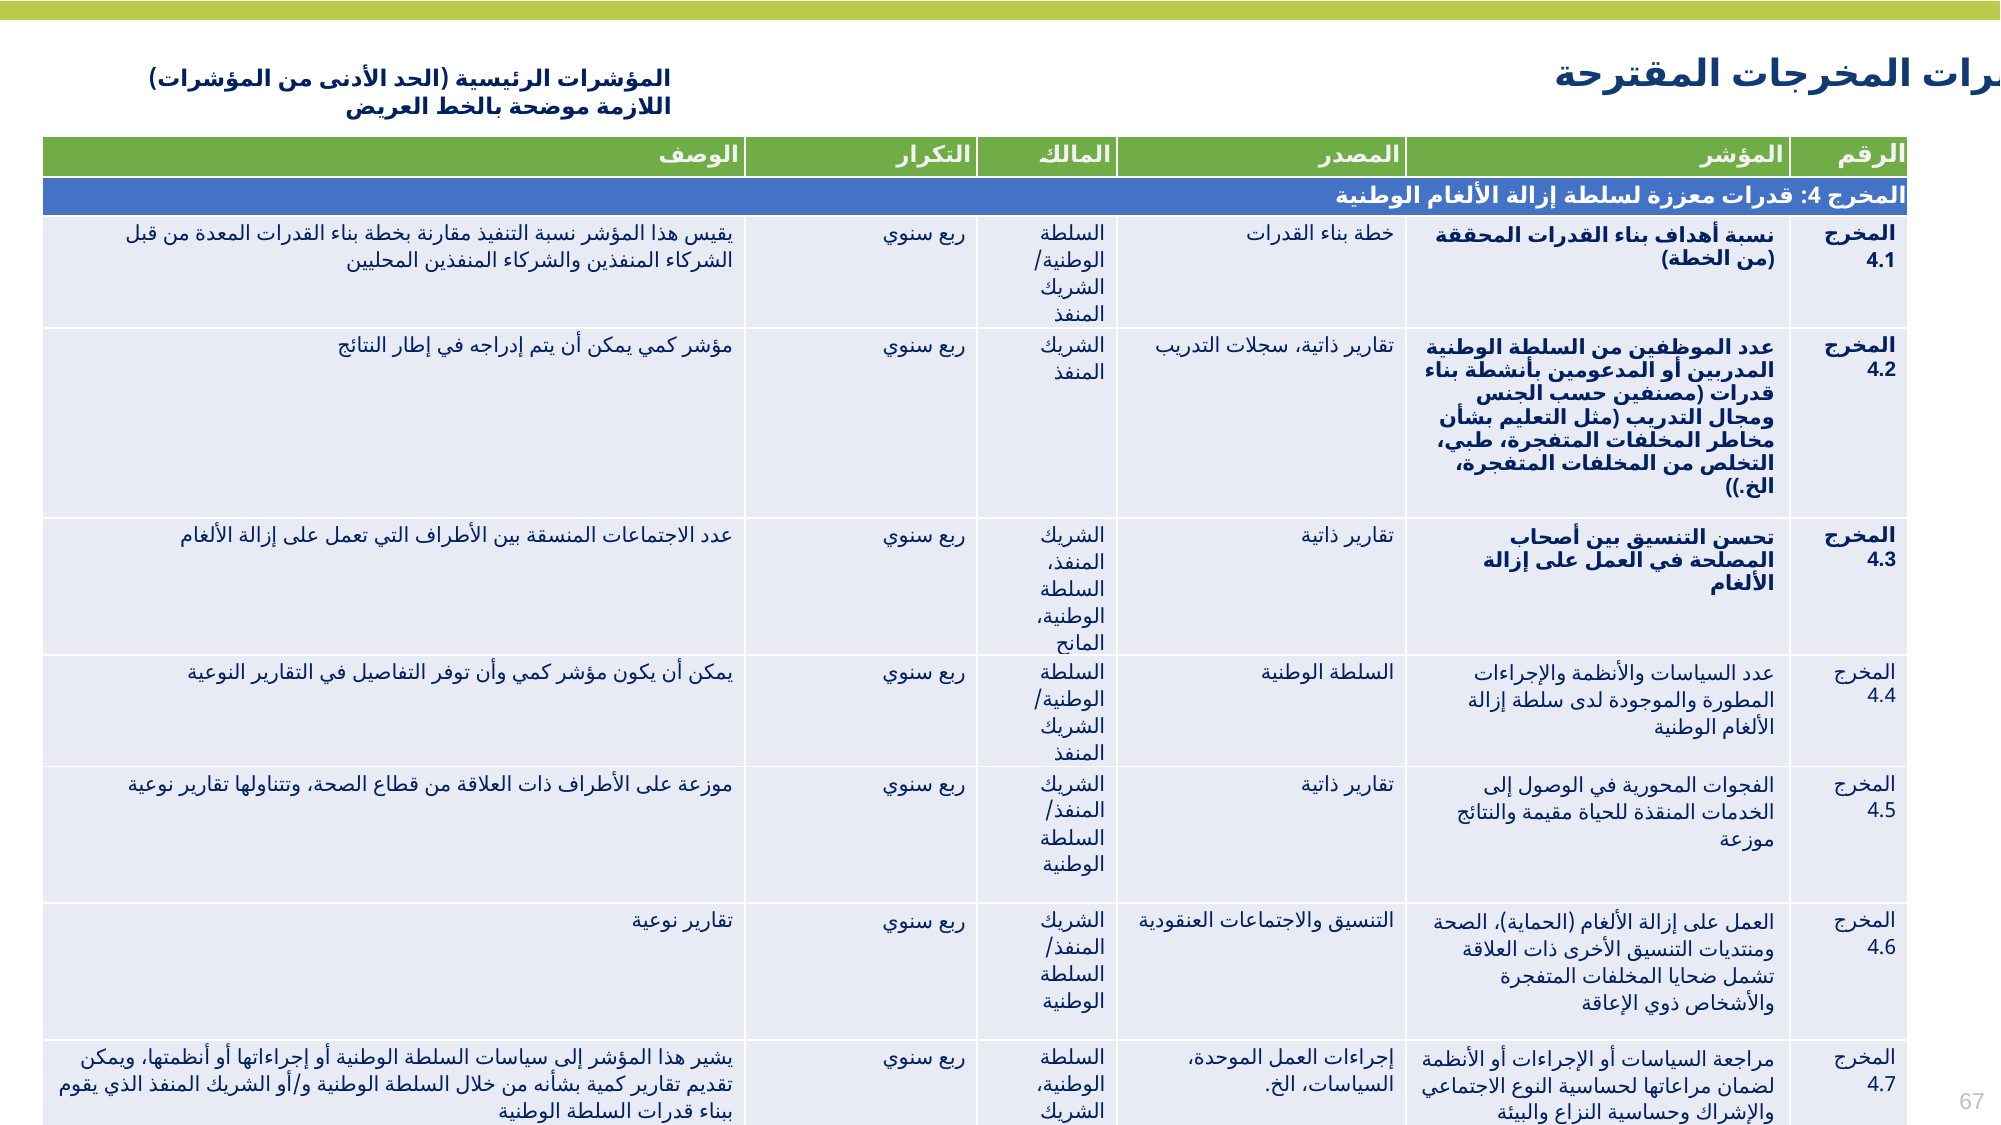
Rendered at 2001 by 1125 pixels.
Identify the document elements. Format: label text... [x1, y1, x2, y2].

table_cell السلطة الوطنية [1118, 656, 1405, 766]
table_cell خطة بناء القدرات [1118, 217, 1405, 327]
table_cell المخرج 4.5 [1791, 767, 1907, 902]
table_cell المخرج 4.3 [1791, 519, 1907, 654]
table_cell المخرج 4.6 [1791, 904, 1907, 1039]
table_header المؤشر [1407, 137, 1789, 176]
table_cell يمكن أن يكون مؤشر كمي وأن توفر التفاصيل في التقارير النوعية [43, 656, 744, 766]
table_cell الفجوات المحورية في الوصول إلى الخدمات المنقذة للحياة مقيمة والنتائج موزعة [1407, 767, 1789, 902]
table_cell مراجعة السياسات أو الإجراءات أو الأنظمة لضمان مراعاتها لحساسية النوع الاجتماعي والإشراك وحساسية النزاع والبيئة [1407, 1041, 1789, 1125]
table_cell السلطة الوطنية/ الشريك المنفذ [978, 217, 1116, 327]
table_cell عدد الموظفين من السلطة الوطنية المدربين أو المدعومين بأنشطة بناء قدرات (مصنفين حسب الجنس ومجال التدريب (مثل التعليم بشأن مخاطر المخلفات المتفجرة، طبي، التخلص من المخلفات المتفجرة، الخ.)) [1407, 329, 1789, 517]
table_header الرقم [1791, 137, 1907, 176]
table_cell الشريك المنفذ/ السلطة الوطنية [978, 767, 1116, 902]
table_header المصدر [1118, 137, 1405, 176]
table_cell ربع سنوي [746, 904, 976, 1039]
table_cell ربع سنوي [746, 217, 976, 327]
table_header التكرار [746, 137, 976, 176]
table_cell المخرج 4: قدرات معززة لسلطة إزالة الألغام الوطنية [43, 178, 1907, 215]
table_cell ربع سنوي [746, 1041, 976, 1125]
table_cell المخرج 4.7 [1791, 1041, 1907, 1125]
table_cell السلطة الوطنية، الشريك المنفذ [978, 1041, 1116, 1125]
table_cell تحسن التنسيق بين أصحاب المصلحة في العمل على إزالة الألغام [1407, 519, 1789, 654]
table_cell الشريك المنفذ/ السلطة الوطنية [978, 904, 1116, 1039]
table_cell موزعة على الأطراف ذات العلاقة من قطاع الصحة، وتتناولها تقارير نوعية [43, 767, 744, 902]
table_cell يشير هذا المؤشر إلى سياسات السلطة الوطنية أو إجراءاتها أو أنظمتها، ويمكن تقديم تقارير كمية بشأنه من خلال السلطة الوطنية و/أو الشريك المنفذ الذي يقوم ببناء قدرات السلطة الوطنية [43, 1041, 744, 1125]
table_cell مؤشر كمي يمكن أن يتم إدراجه في إطار النتائج [43, 329, 744, 517]
table_cell تقارير ذاتية [1118, 767, 1405, 902]
table_cell المخرج 4.1 [1791, 217, 1907, 327]
table_cell عدد السياسات والأنظمة والإجراءات المطورة والموجودة لدى سلطة إزالة الألغام الوطنية [1407, 656, 1789, 766]
table_cell ربع سنوي [746, 519, 976, 654]
table_cell نسبة أهداف بناء القدرات المحققة (من الخطة) [1407, 217, 1789, 327]
table_header المالك [978, 137, 1116, 176]
table_header الوصف [43, 137, 744, 176]
table_cell تقارير نوعية [43, 904, 744, 1039]
table_cell المخرج 4.4 [1791, 656, 1907, 766]
table_cell العمل على إزالة الألغام (الحماية)، الصحة ومنتديات التنسيق الأخرى ذات العلاقة تشمل ضحايا المخلفات المتفجرة والأشخاص ذوي الإعاقة [1407, 904, 1789, 1039]
table_cell ربع سنوي [746, 329, 976, 517]
table_cell التنسيق والاجتماعات العنقودية [1118, 904, 1405, 1039]
text_box [0, 0, 2000, 21]
table_cell إجراءات العمل الموحدة، السياسات، الخ. [1118, 1041, 1405, 1125]
table_cell ربع سنوي [746, 767, 976, 902]
table_cell السلطة الوطنية/ الشريك المنفذ [978, 656, 1116, 766]
table_cell عدد الاجتماعات المنسقة بين الأطراف التي تعمل على إزالة الألغام [43, 519, 744, 654]
text_box 67 [1930, 1075, 2000, 1125]
table_cell الشريك المنفذ، السلطة الوطنية، المانح [978, 519, 1116, 654]
text_box المؤشرات الرئيسية (الحد الأدنى من المؤشرات) اللازمة موضحة بالخط العريض [67, 56, 687, 127]
table_cell المخرج 4.2 [1791, 329, 1907, 517]
table_cell ربع سنوي [746, 656, 976, 766]
table_cell الشريك المنفذ [978, 329, 1116, 517]
table_cell تقارير ذاتية، سجلات التدريب [1118, 329, 1405, 517]
table_cell تقارير ذاتية [1118, 519, 1405, 654]
table_cell يقيس هذا المؤشر نسبة التنفيذ مقارنة بخطة بناء القدرات المعدة من قبل الشركاء المنفذين والشركاء المنفذين المحليين [43, 217, 744, 327]
text_box مؤشرات المخرجات المقترحة [1554, 49, 2000, 107]
